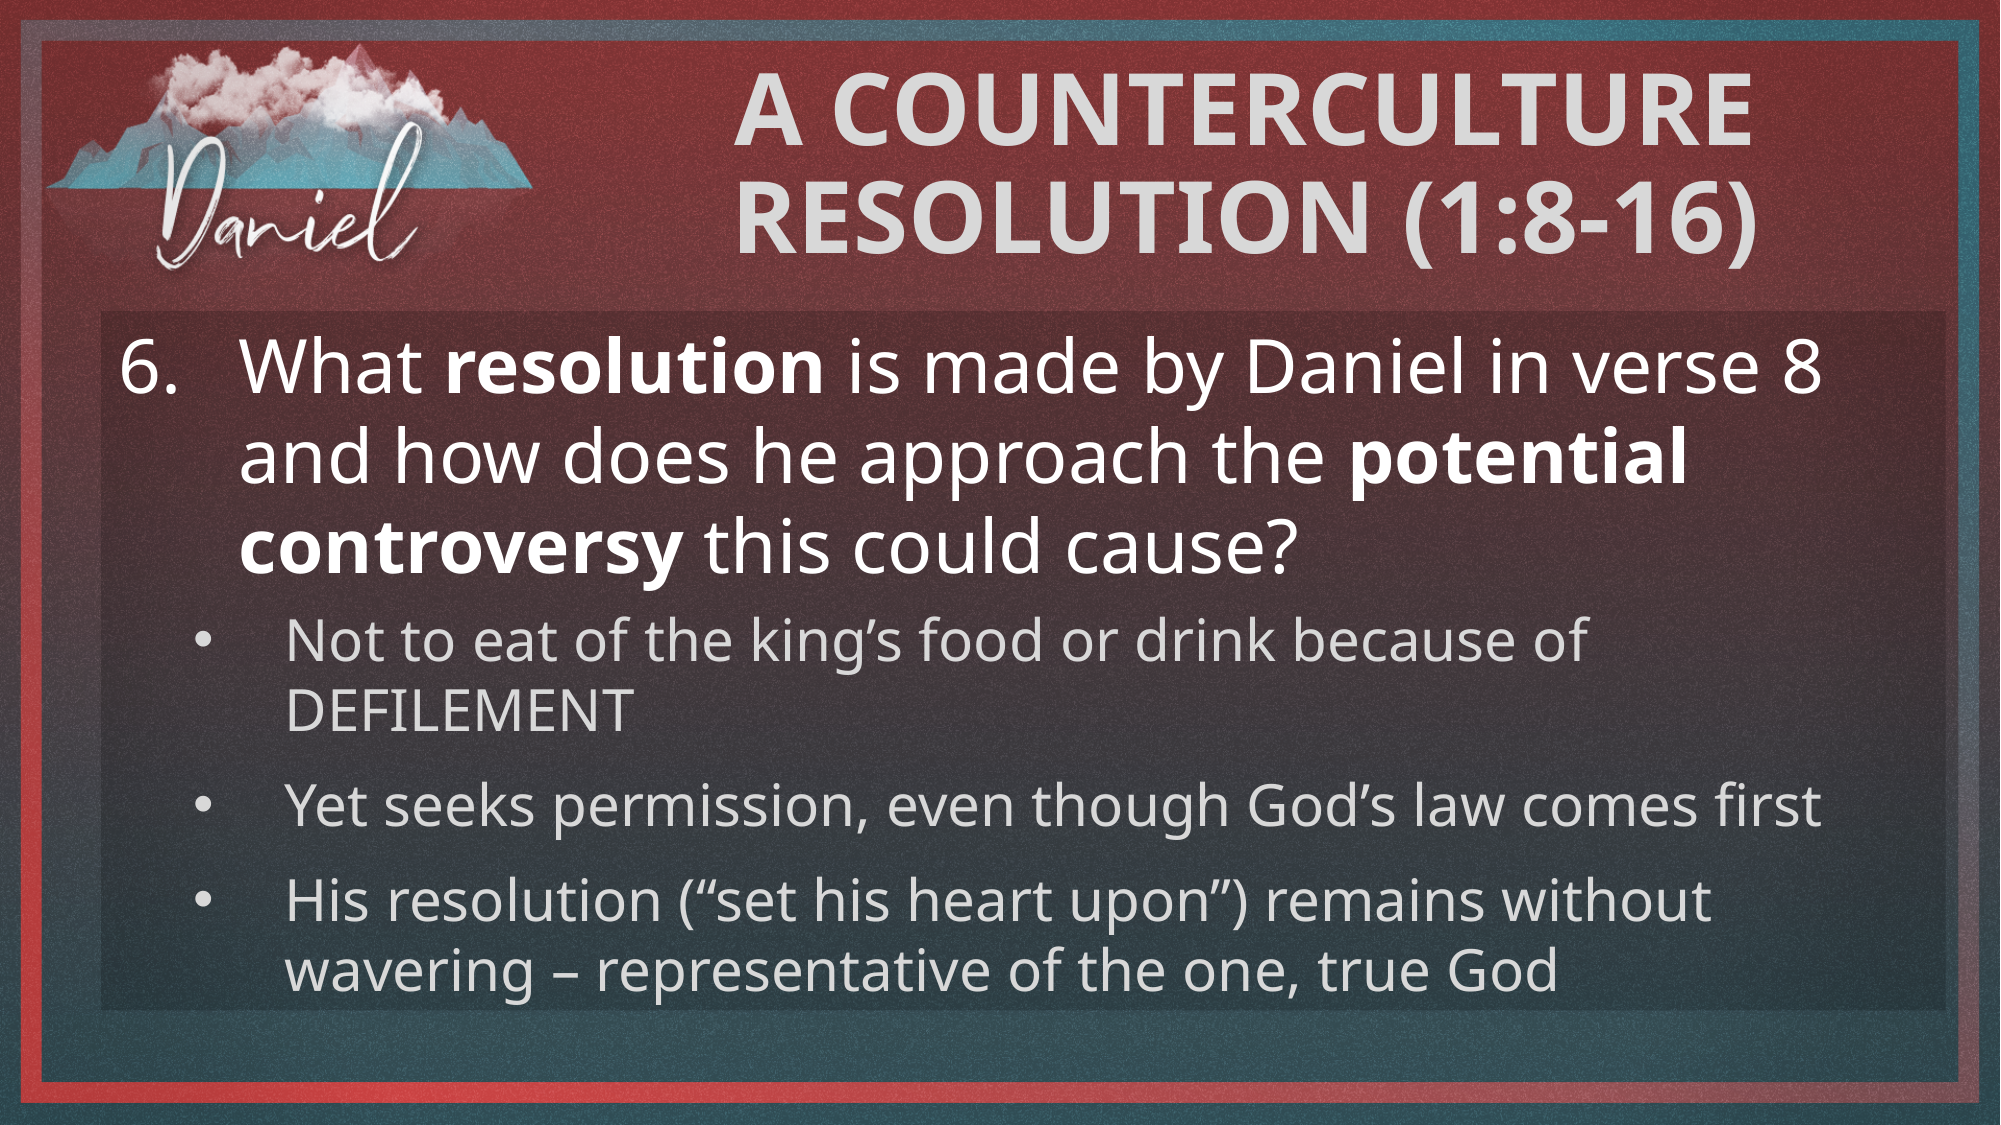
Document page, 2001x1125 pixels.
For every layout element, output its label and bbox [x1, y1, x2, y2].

list [0, 0, 2000, 1125]
